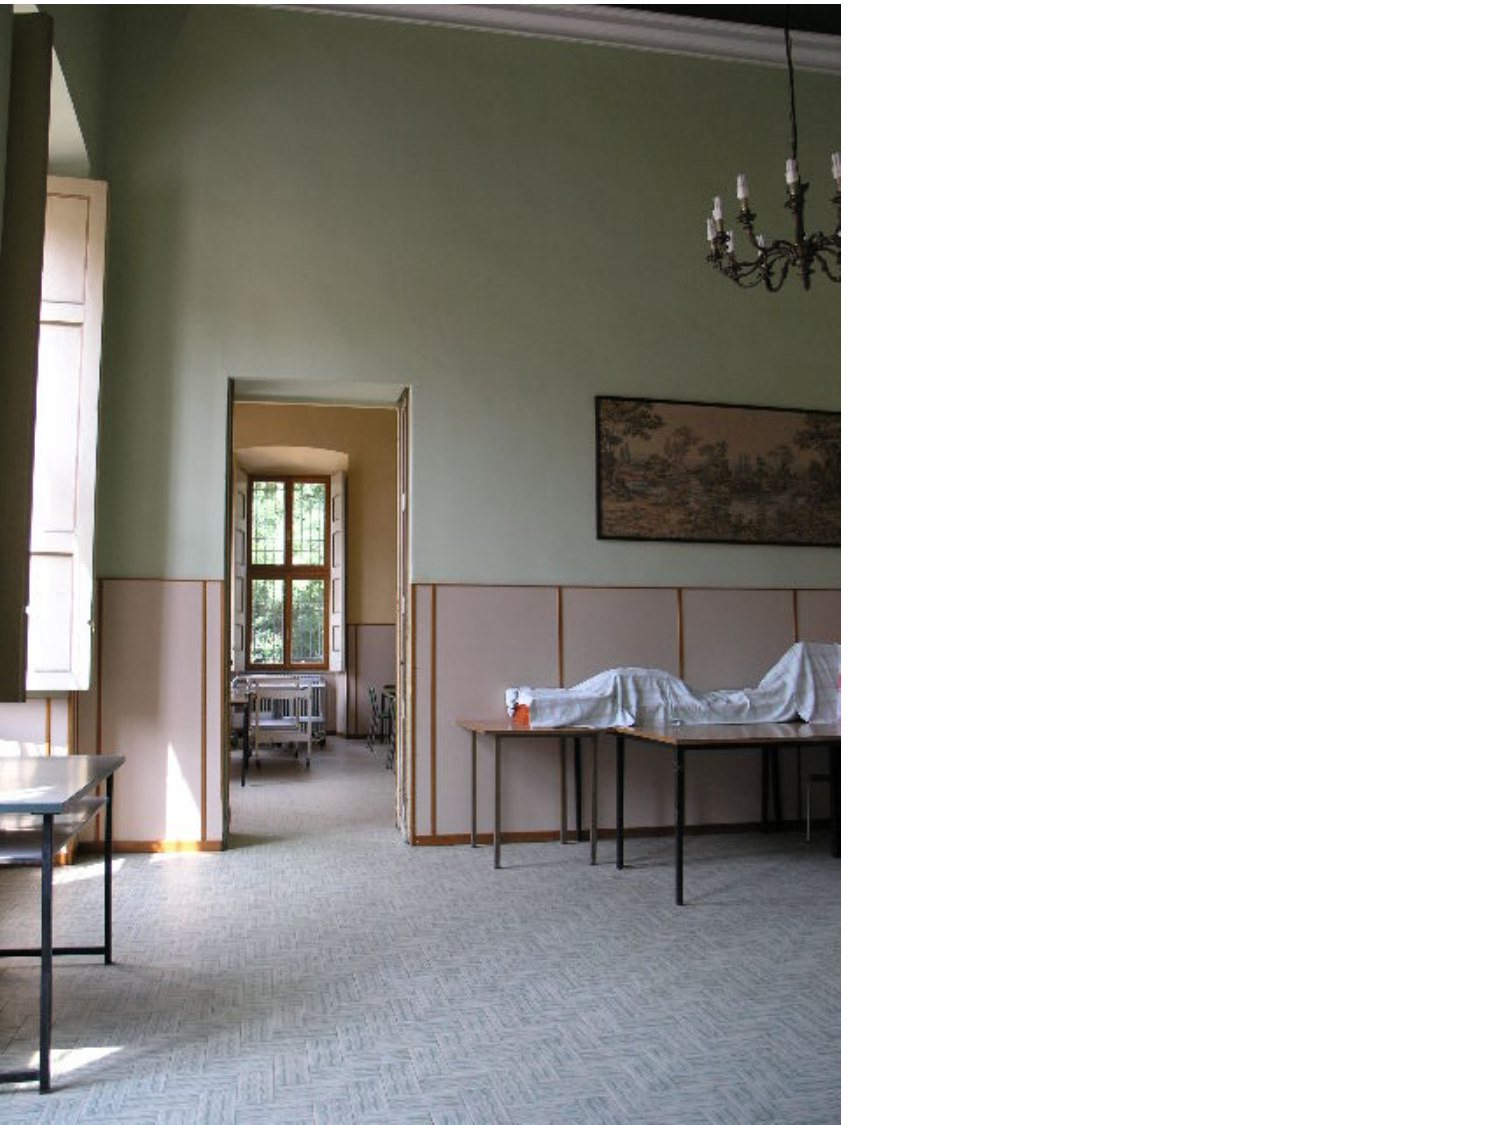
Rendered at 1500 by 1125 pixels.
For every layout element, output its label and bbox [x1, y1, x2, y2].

list [0, 4, 842, 1125]
